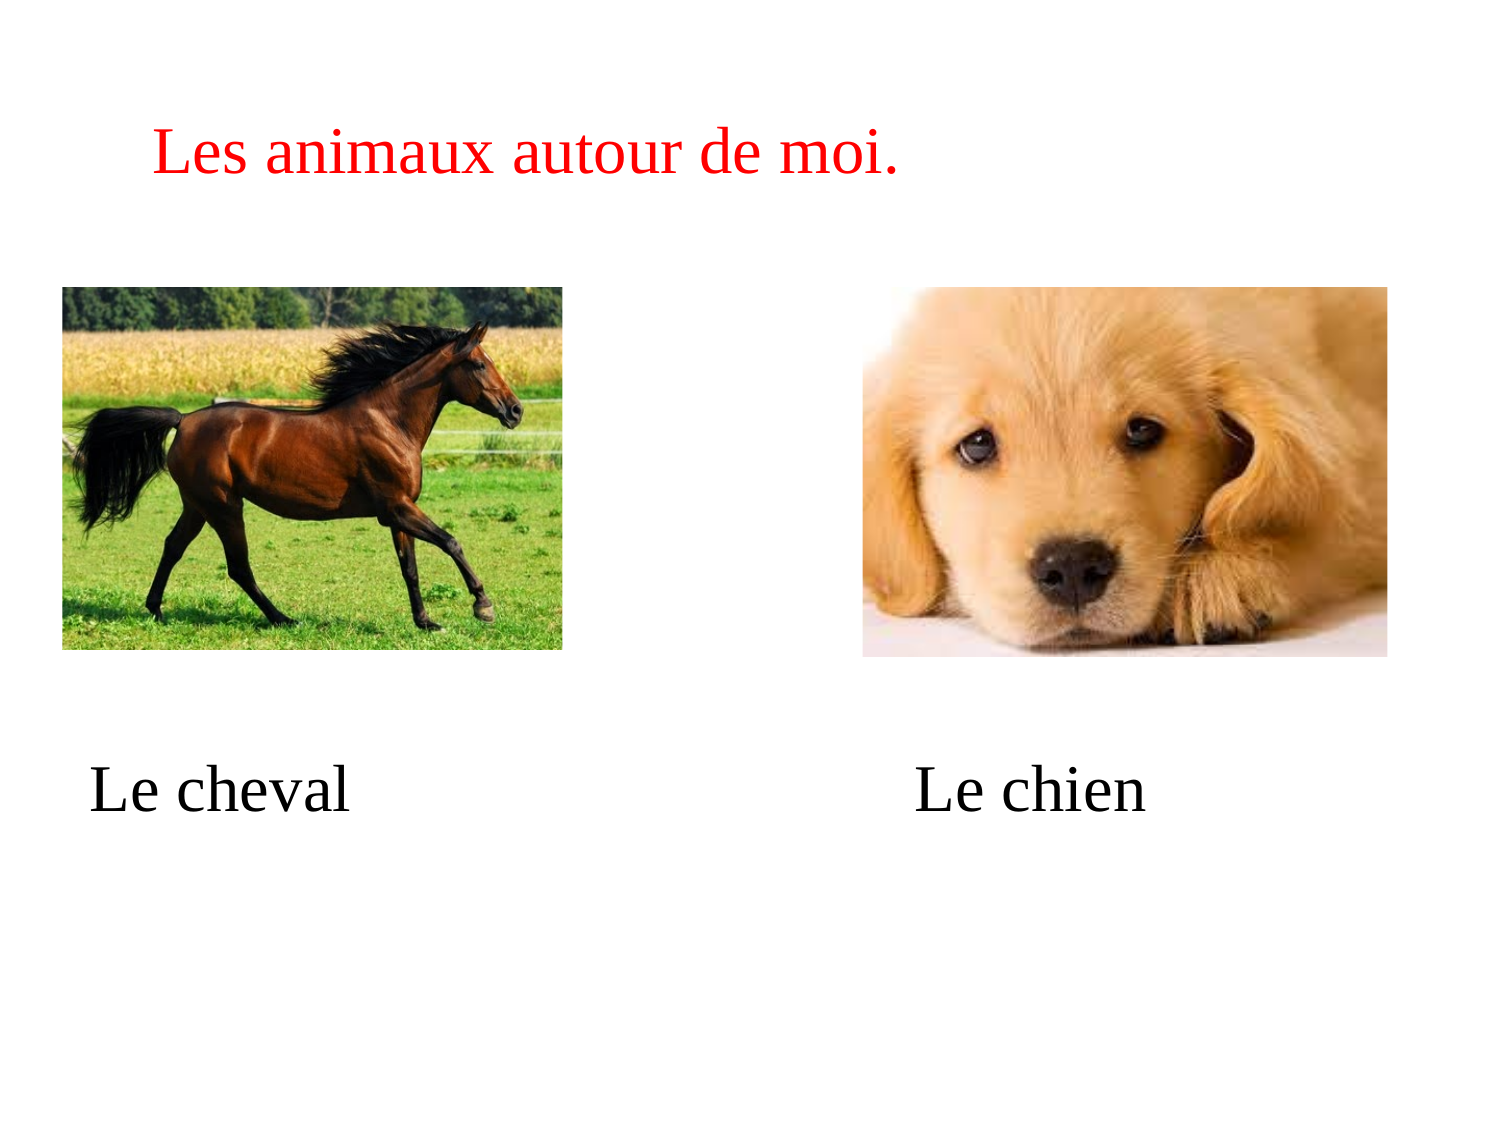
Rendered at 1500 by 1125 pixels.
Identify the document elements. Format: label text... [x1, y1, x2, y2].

picture [862, 287, 1388, 663]
text_box Les animaux autour de moi. [137, 99, 1225, 195]
picture [62, 287, 563, 651]
text_box Le chien [900, 737, 1325, 833]
text_box Le cheval [74, 737, 525, 833]
